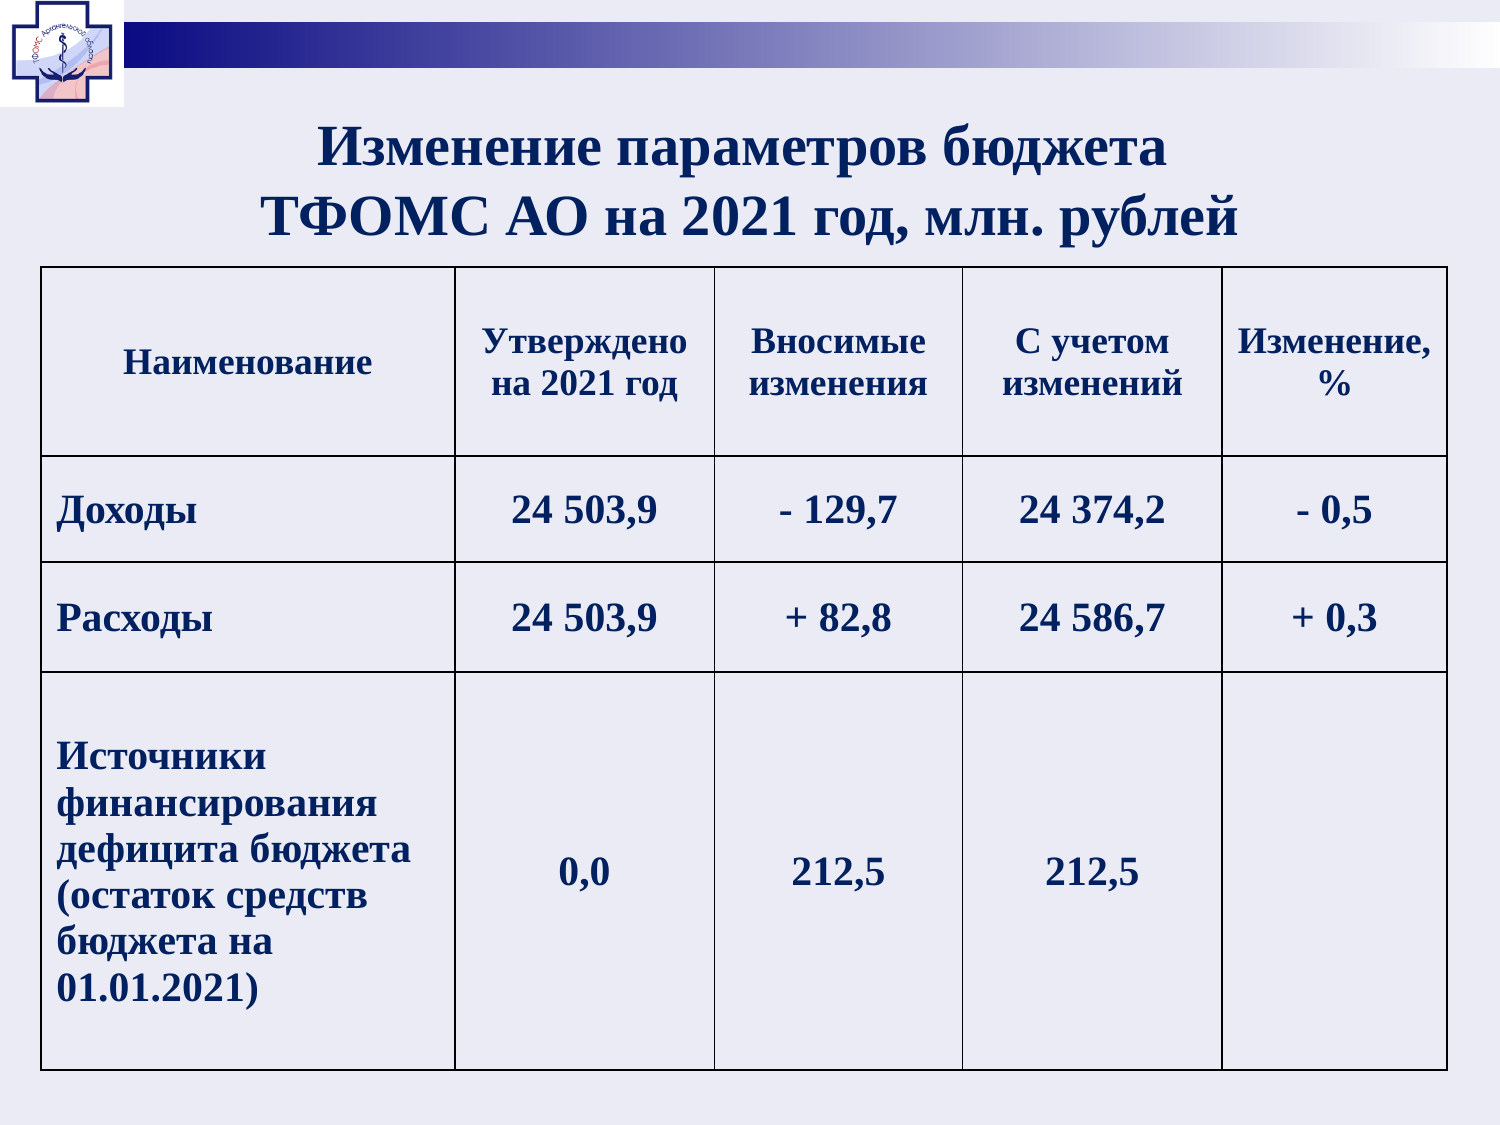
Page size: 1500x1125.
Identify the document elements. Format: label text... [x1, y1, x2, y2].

table_header С учетом изменений [963, 268, 1221, 455]
table_cell + 82,8 [715, 563, 962, 671]
table_cell Источники финансирования дефицита бюджета (остаток средств бюджета на 01.01.2021) [42, 673, 454, 1069]
table_header Наименование [42, 268, 454, 455]
table_cell + 0,3 [1223, 563, 1446, 671]
title Изменение параметров бюджета ТФОМС АО на 2021 год, млн. рублей [74, 74, 1426, 266]
table_cell - 129,7 [715, 457, 962, 561]
table_cell [1223, 673, 1446, 1069]
table_cell - 0,5 [1223, 457, 1446, 561]
table_cell 24 374,2 [963, 457, 1221, 561]
table_cell 24 586,7 [963, 563, 1221, 671]
table_header Вносимые изменения [715, 268, 962, 455]
table_cell 212,5 [715, 673, 962, 1069]
table_header Изменение, % [1223, 268, 1446, 455]
table_cell 0,0 [456, 673, 714, 1069]
picture [0, 0, 125, 107]
table_header Утверждено на 2021 год [456, 268, 714, 455]
table_cell Доходы [42, 457, 454, 561]
table_cell 24 503,9 [456, 457, 714, 561]
table_cell 24 503,9 [456, 563, 714, 671]
table_cell Расходы [42, 563, 454, 671]
table_cell 212,5 [963, 673, 1221, 1069]
